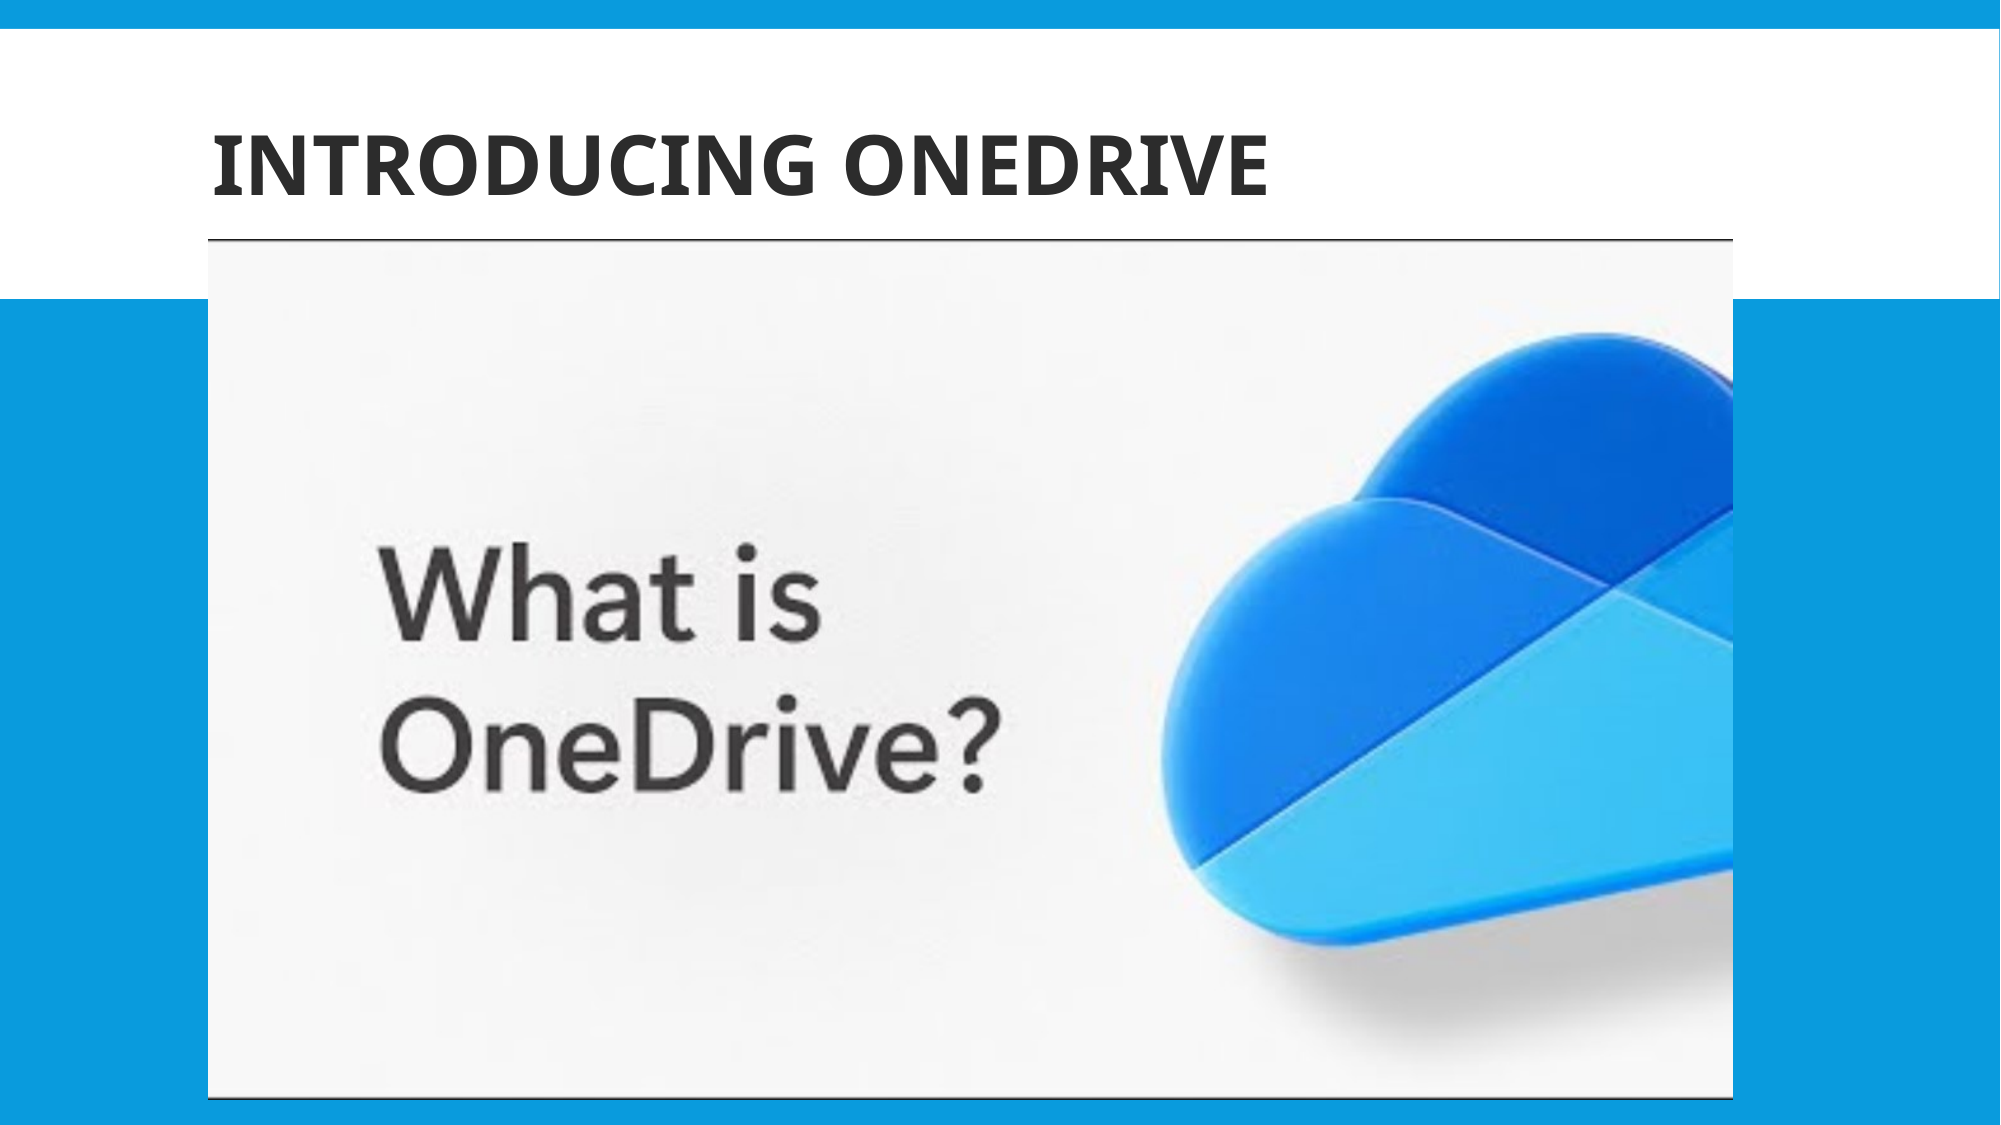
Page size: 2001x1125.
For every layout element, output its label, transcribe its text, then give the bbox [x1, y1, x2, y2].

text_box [207, 238, 1734, 1101]
title Introducing onedrive [197, 46, 1803, 295]
